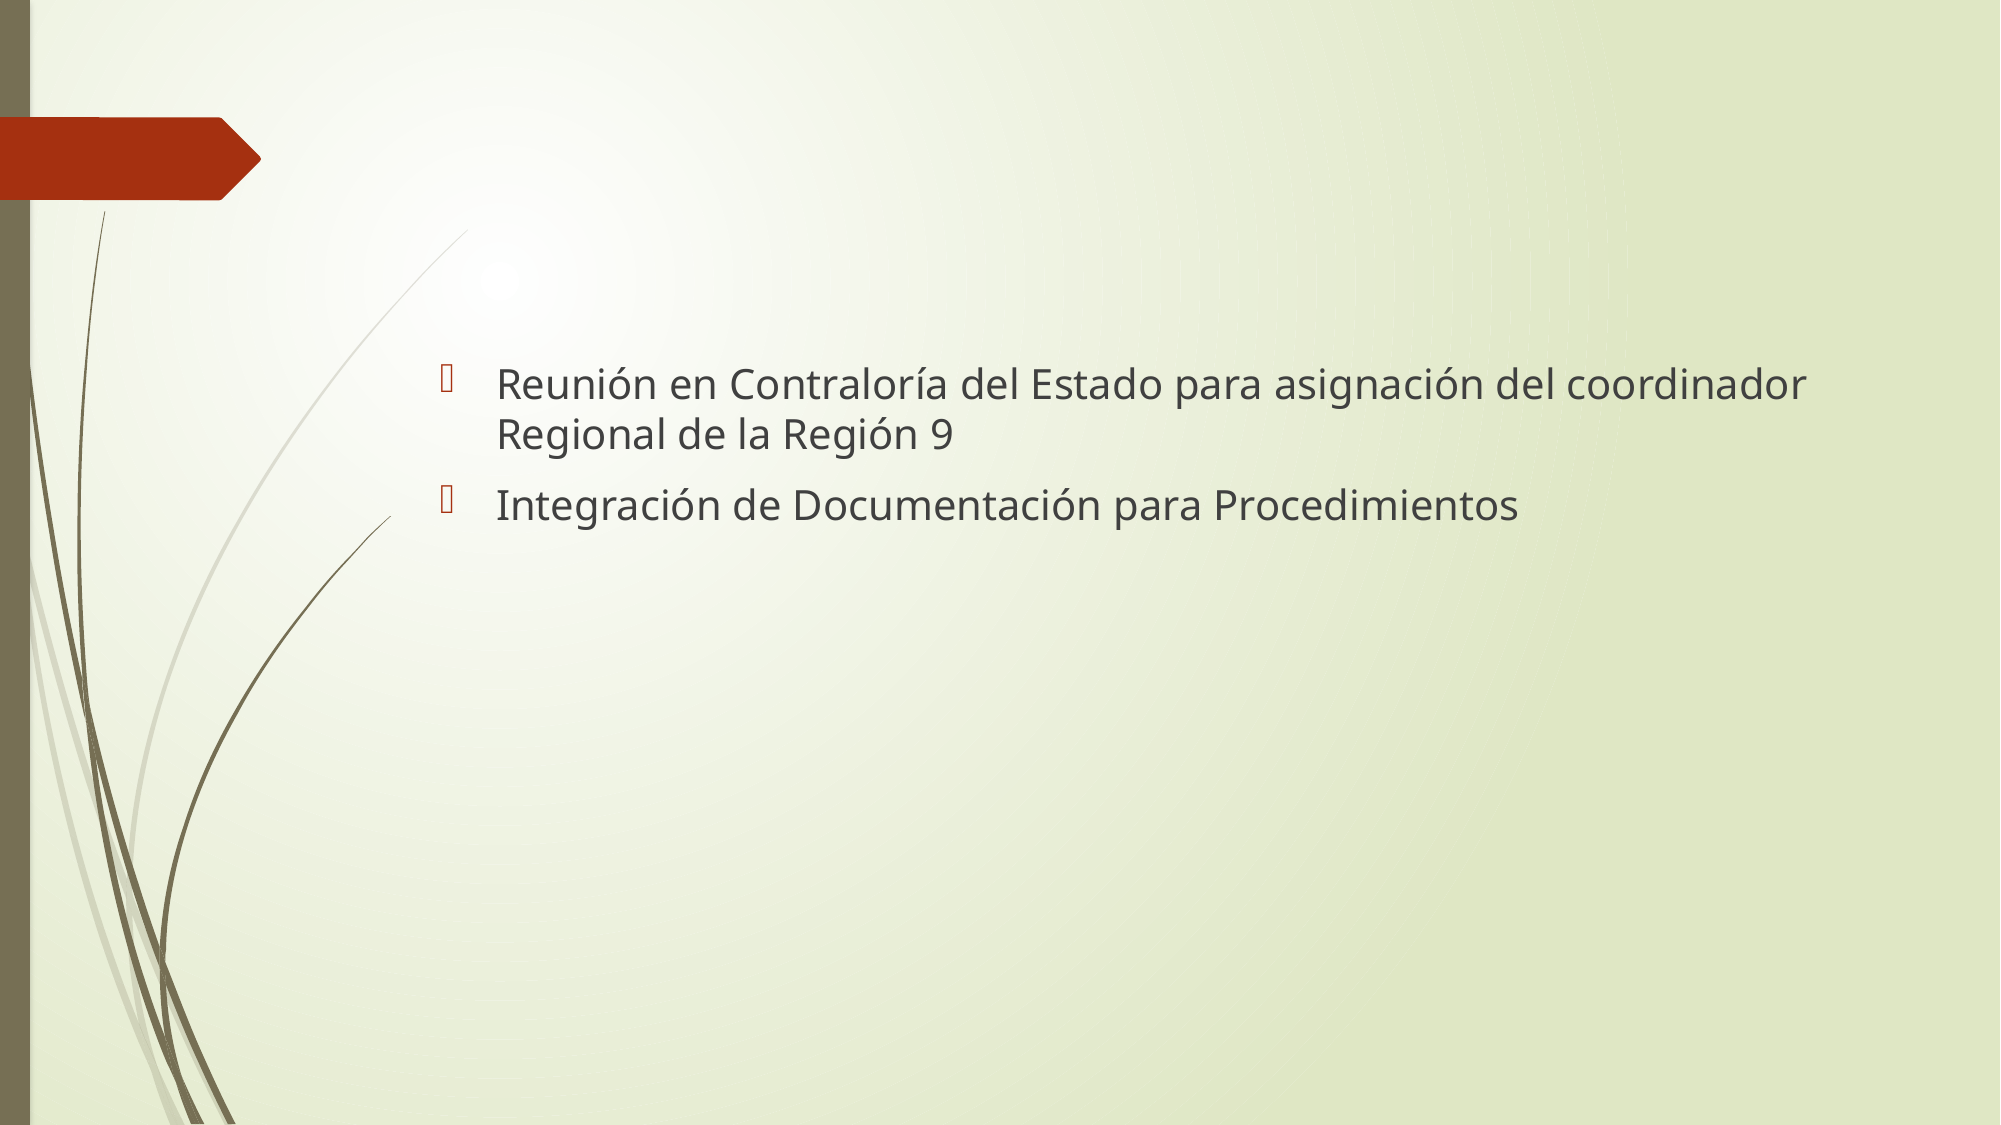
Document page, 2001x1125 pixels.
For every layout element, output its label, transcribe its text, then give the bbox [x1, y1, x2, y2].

list Reunión en Contraloría del Estado para asignación del coordinador Regional de la Región 9 Integración de Documentación para Procedimientos [424, 350, 1888, 970]
